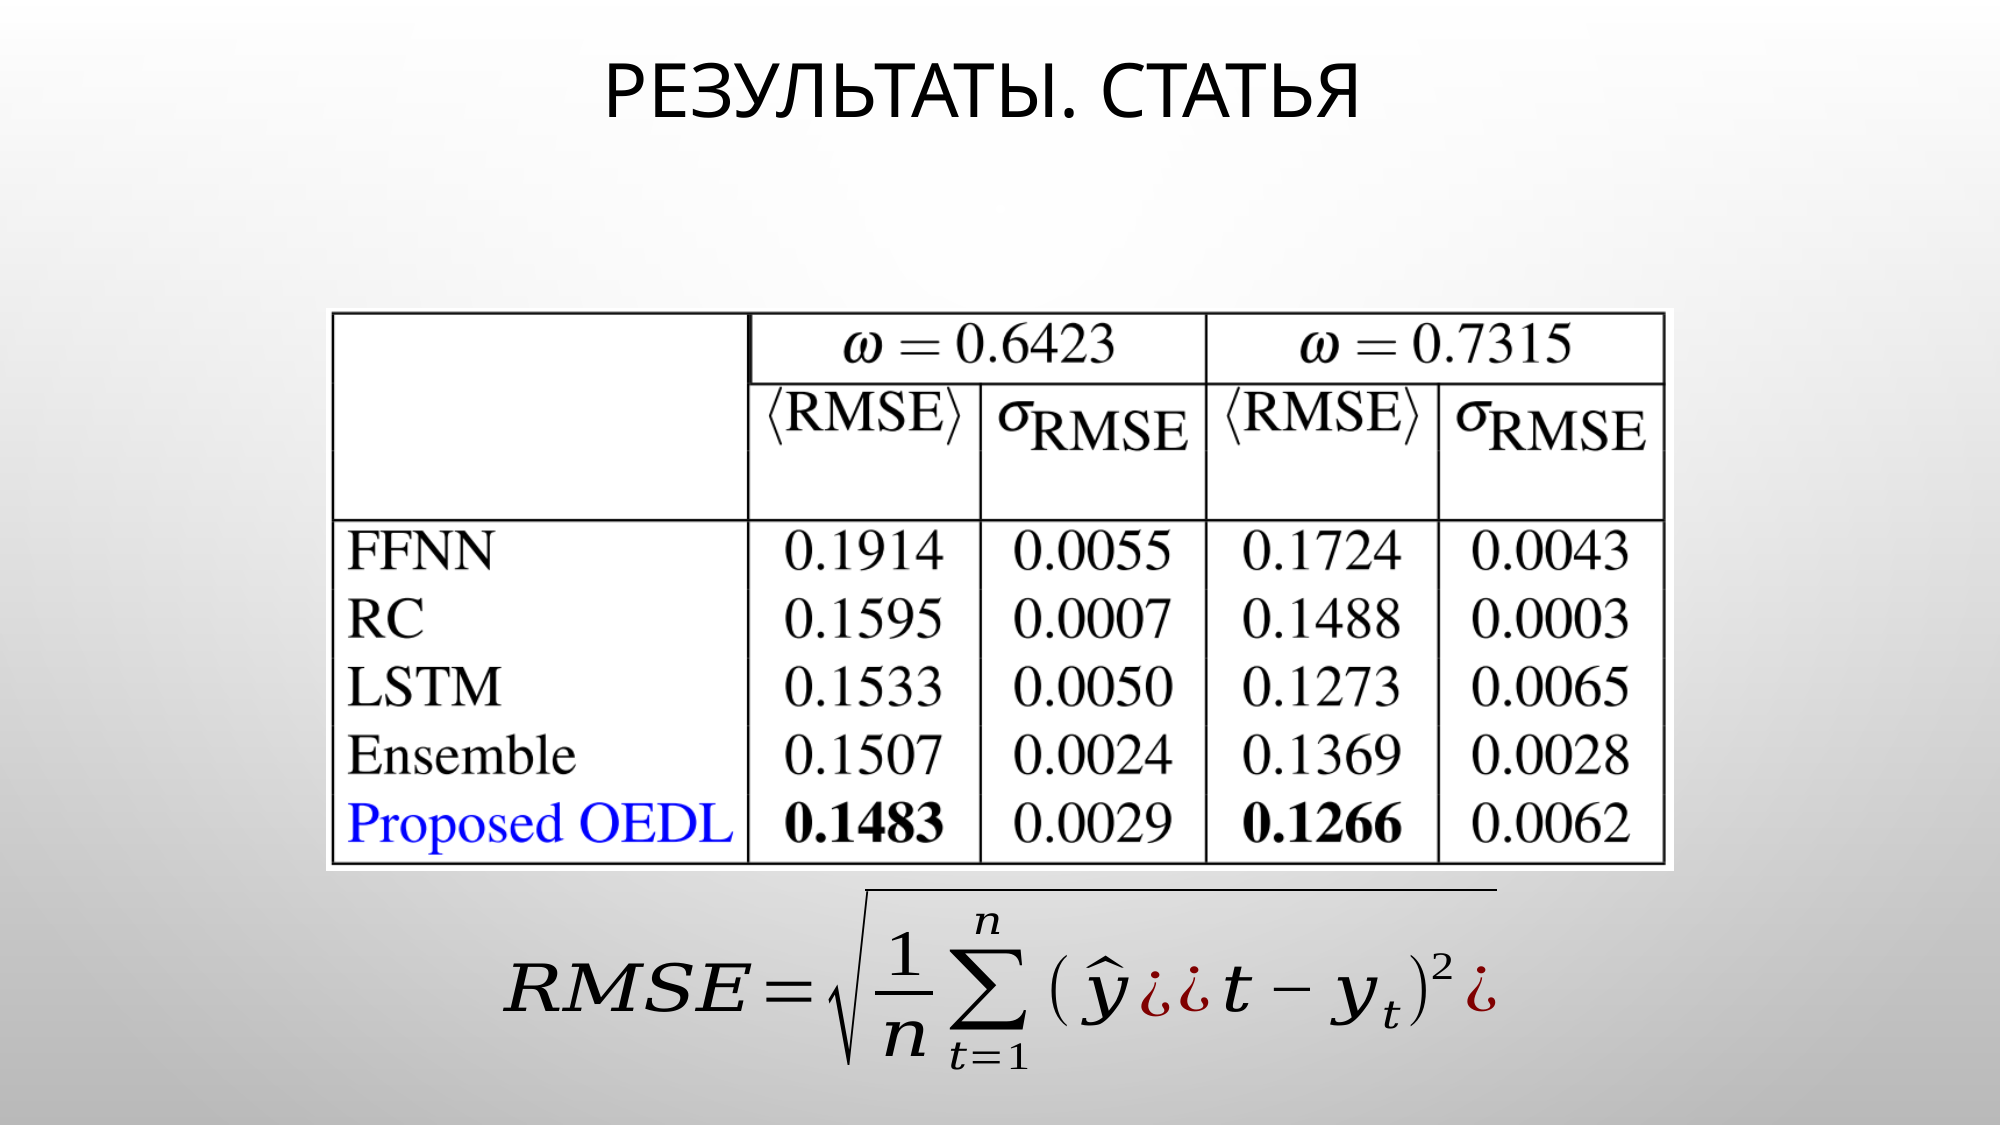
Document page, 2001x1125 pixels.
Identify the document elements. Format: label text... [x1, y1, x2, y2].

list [325, 308, 1675, 871]
picture [0, 0, 2000, 1125]
title Результаты. Статья [133, 0, 1834, 186]
